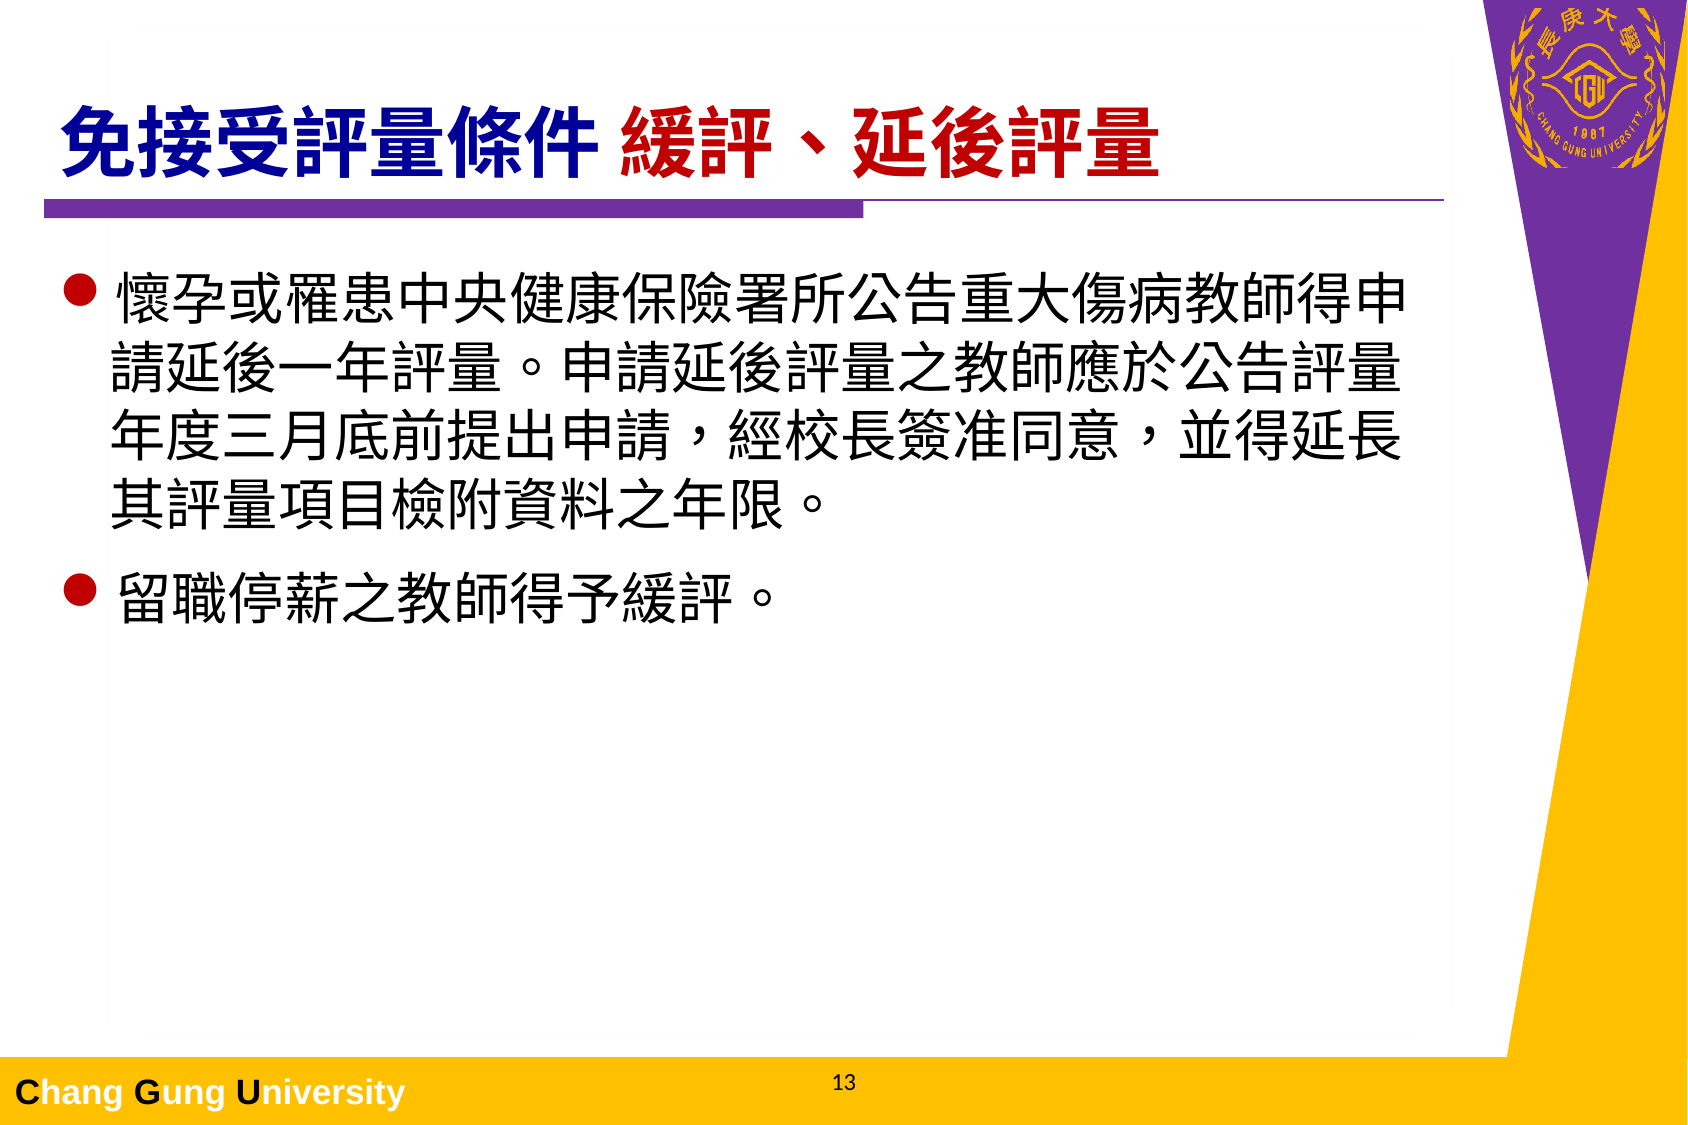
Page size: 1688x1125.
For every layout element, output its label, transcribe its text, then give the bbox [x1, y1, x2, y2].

title 免接受評量條件 緩評、延後評量 [44, 59, 1445, 196]
picture [1510, 8, 1665, 168]
list 懷孕或罹患中央健康保險署所公告重大傷病教師得申請延後一年評量。申請延後評量之教師應於公告評量年度三月底前提出申請，經校長簽准同意，並得延長其評量項目檢附資料之年限。 留職停薪之教師得予緩評。 [44, 254, 1445, 835]
slide_number 13 [669, 1060, 1019, 1102]
